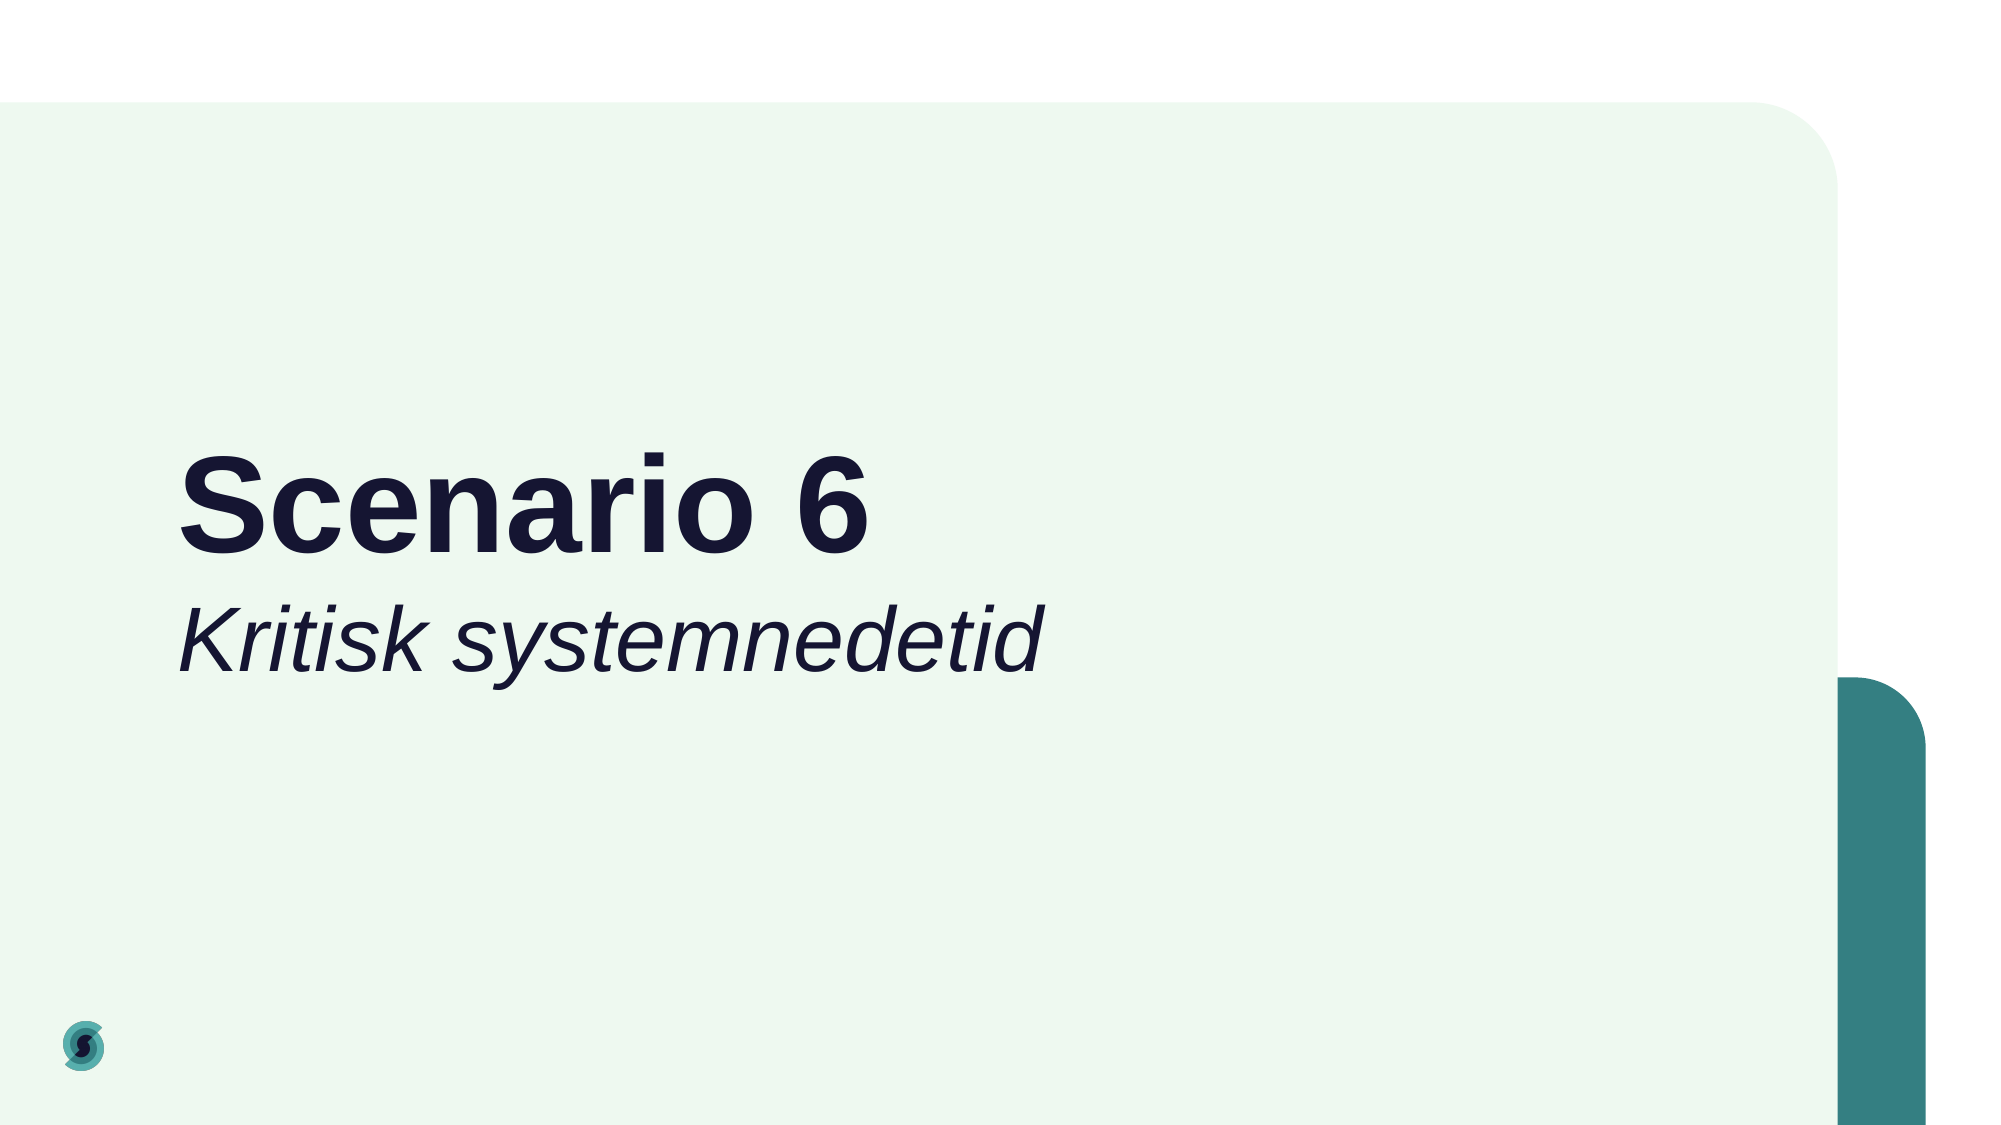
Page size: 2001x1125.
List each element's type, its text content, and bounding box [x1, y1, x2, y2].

title Scenario 6 Kritisk systemnedetid [162, 173, 1809, 932]
picture [63, 1021, 104, 1071]
